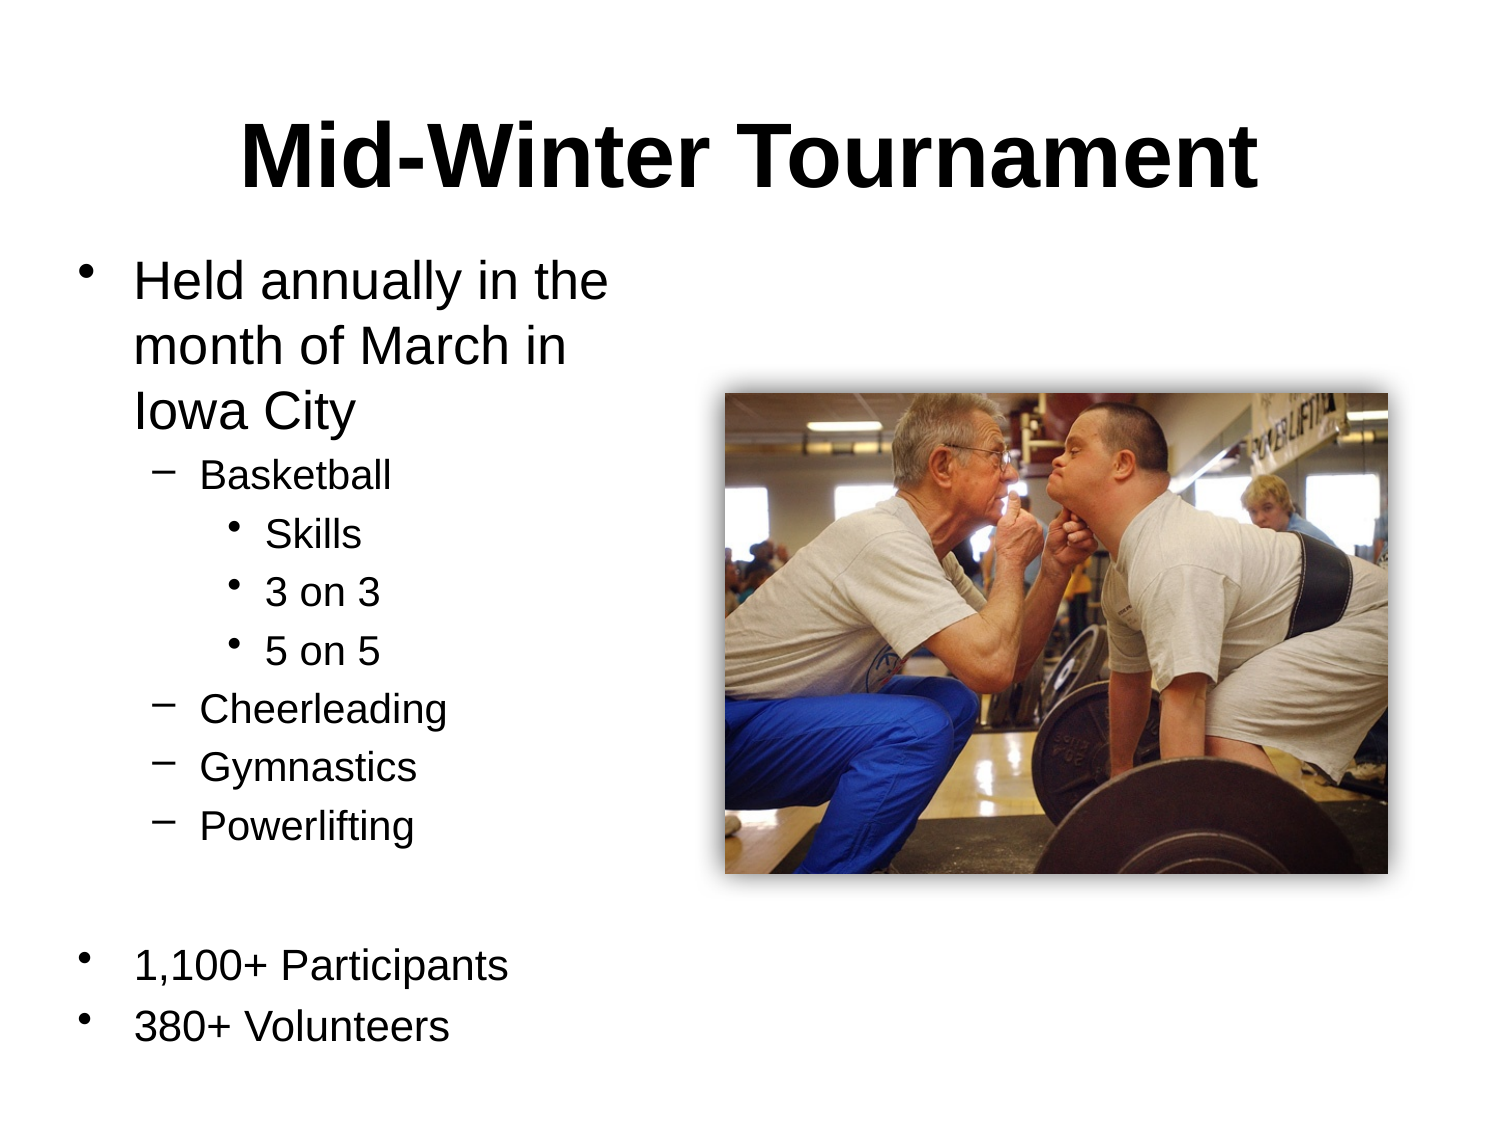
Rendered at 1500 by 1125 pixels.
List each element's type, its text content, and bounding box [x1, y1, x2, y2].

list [724, 393, 1388, 874]
title Mid-Winter Tournament [75, 112, 1425, 300]
list Held annually in the month of March in Iowa City Basketball Skills 3 on 3 5 on 5 Cheerleading Gymnastics Powerlifting 1,100+ Participants 380+ Volunteers [62, 237, 725, 1063]
